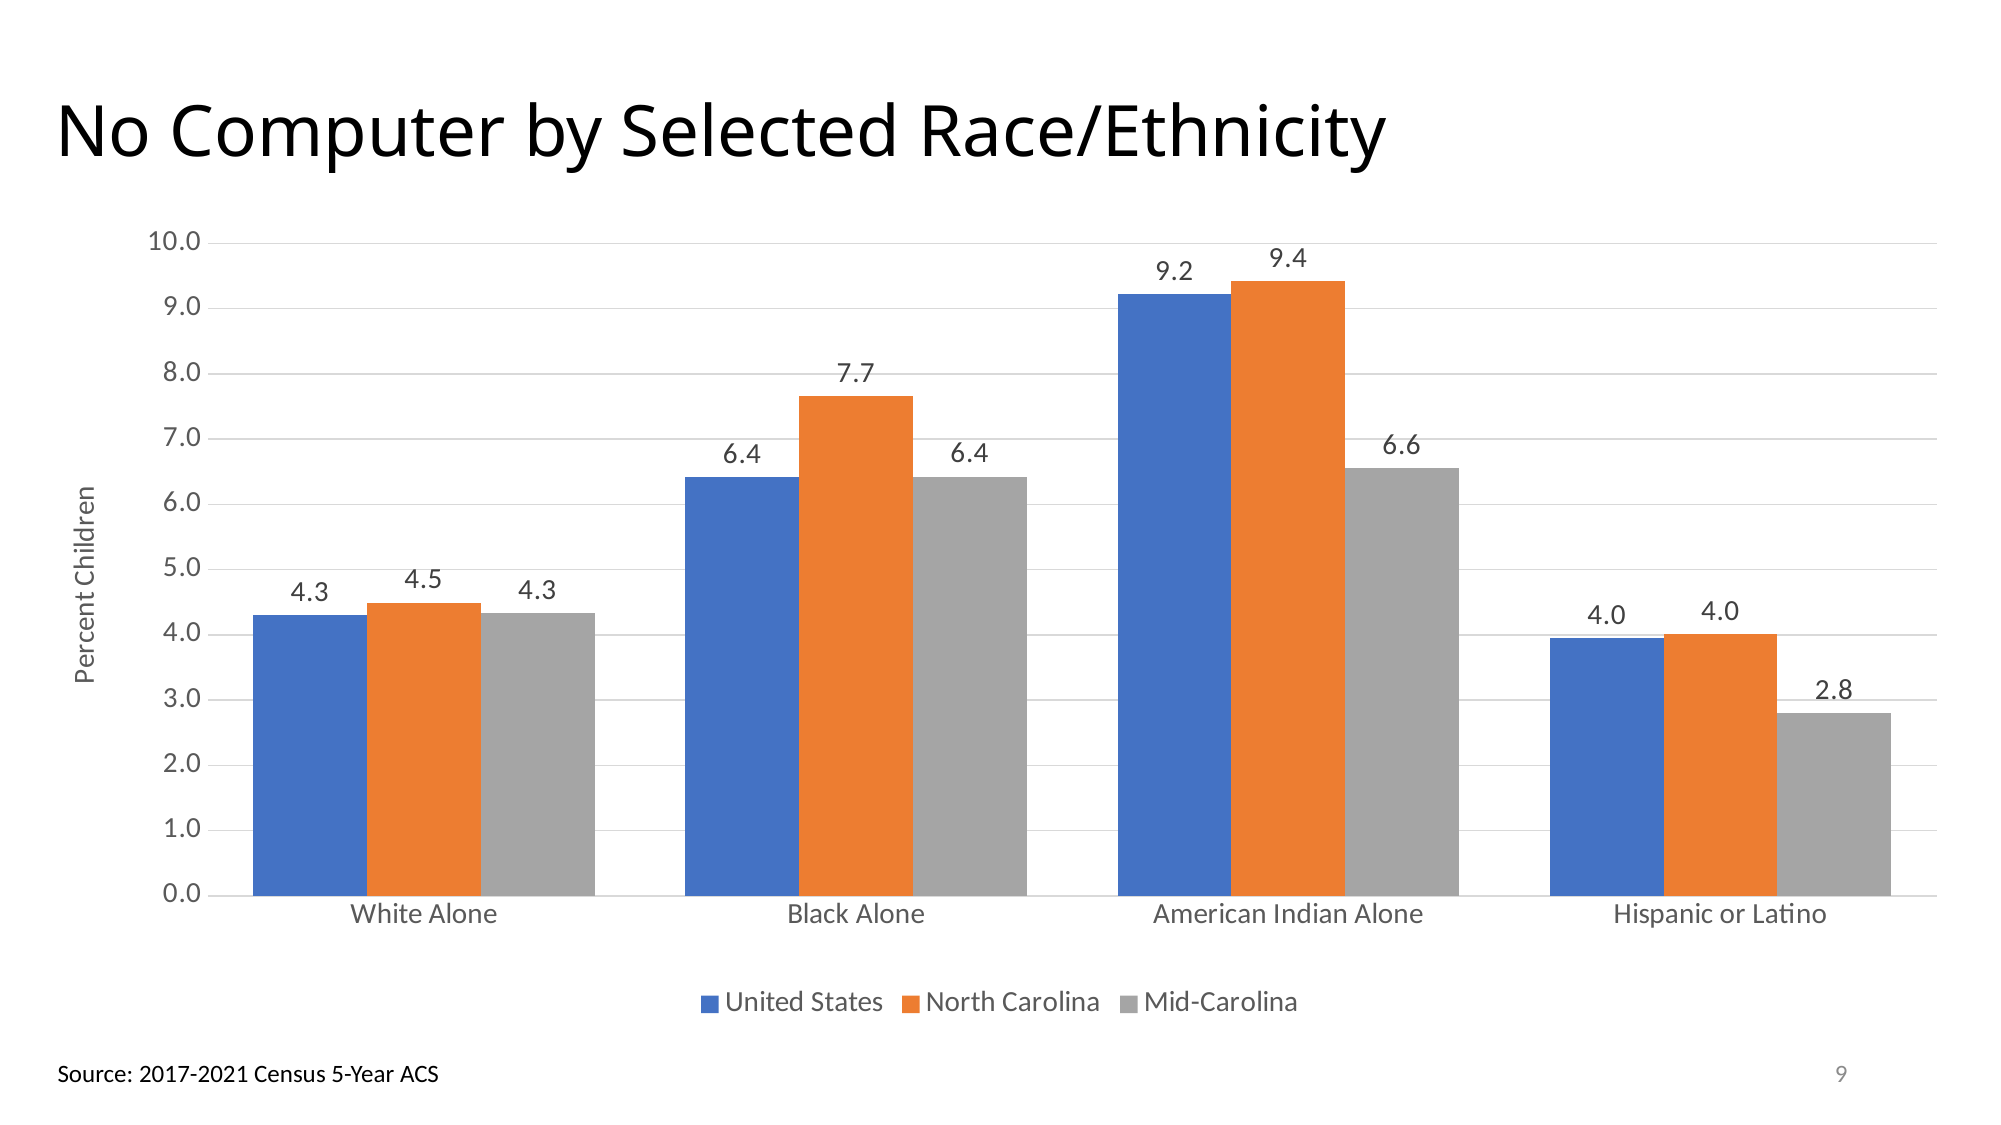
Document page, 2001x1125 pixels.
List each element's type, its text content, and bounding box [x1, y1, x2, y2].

slide_number 9 [1412, 1042, 1863, 1103]
title No Computer by Selected Race/Ethnicity [40, 51, 1955, 214]
chart [40, 214, 1960, 1026]
text_box Source: 2017-2021 Census 5-Year ACS [42, 1049, 455, 1095]
